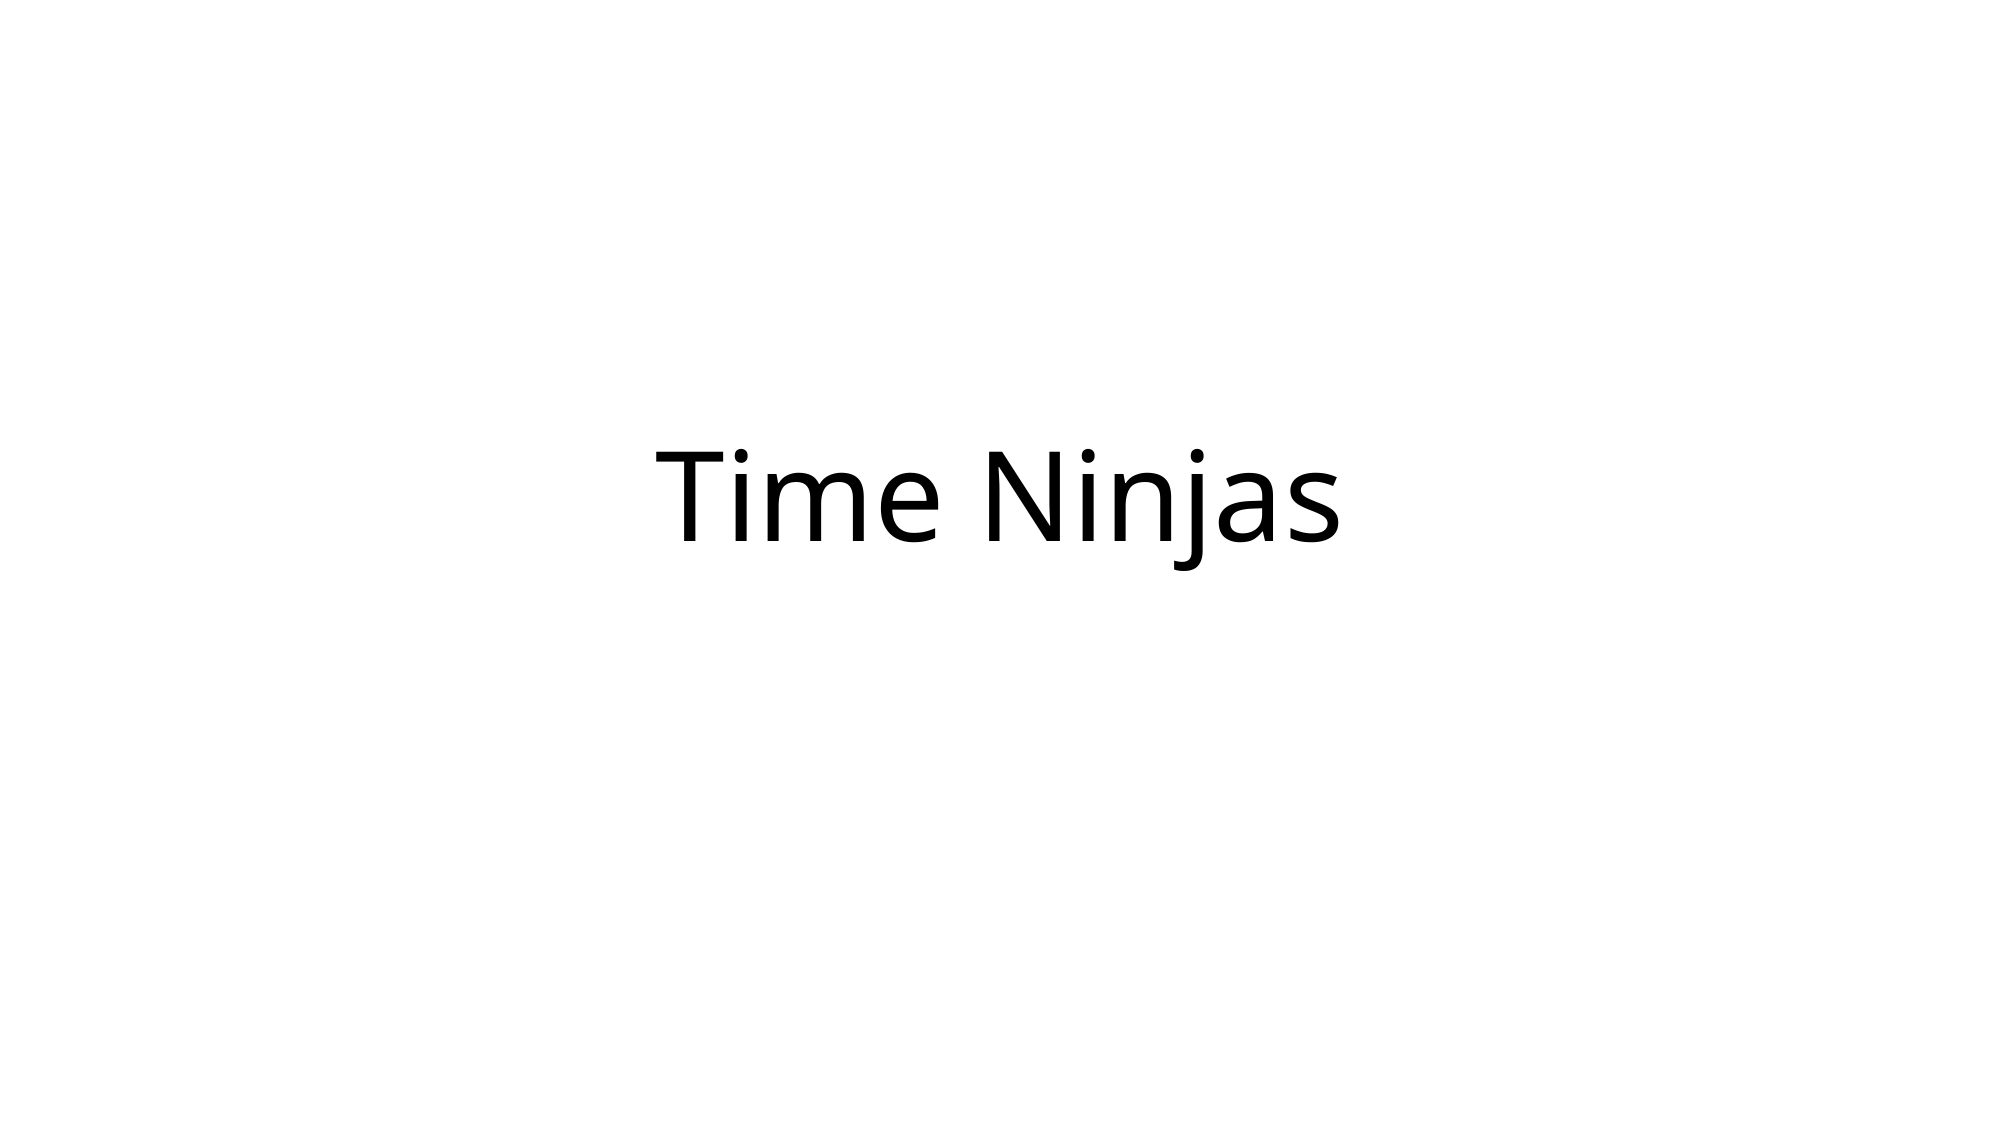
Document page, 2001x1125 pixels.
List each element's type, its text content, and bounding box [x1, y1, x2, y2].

title Time Ninjas [249, 184, 1750, 576]
